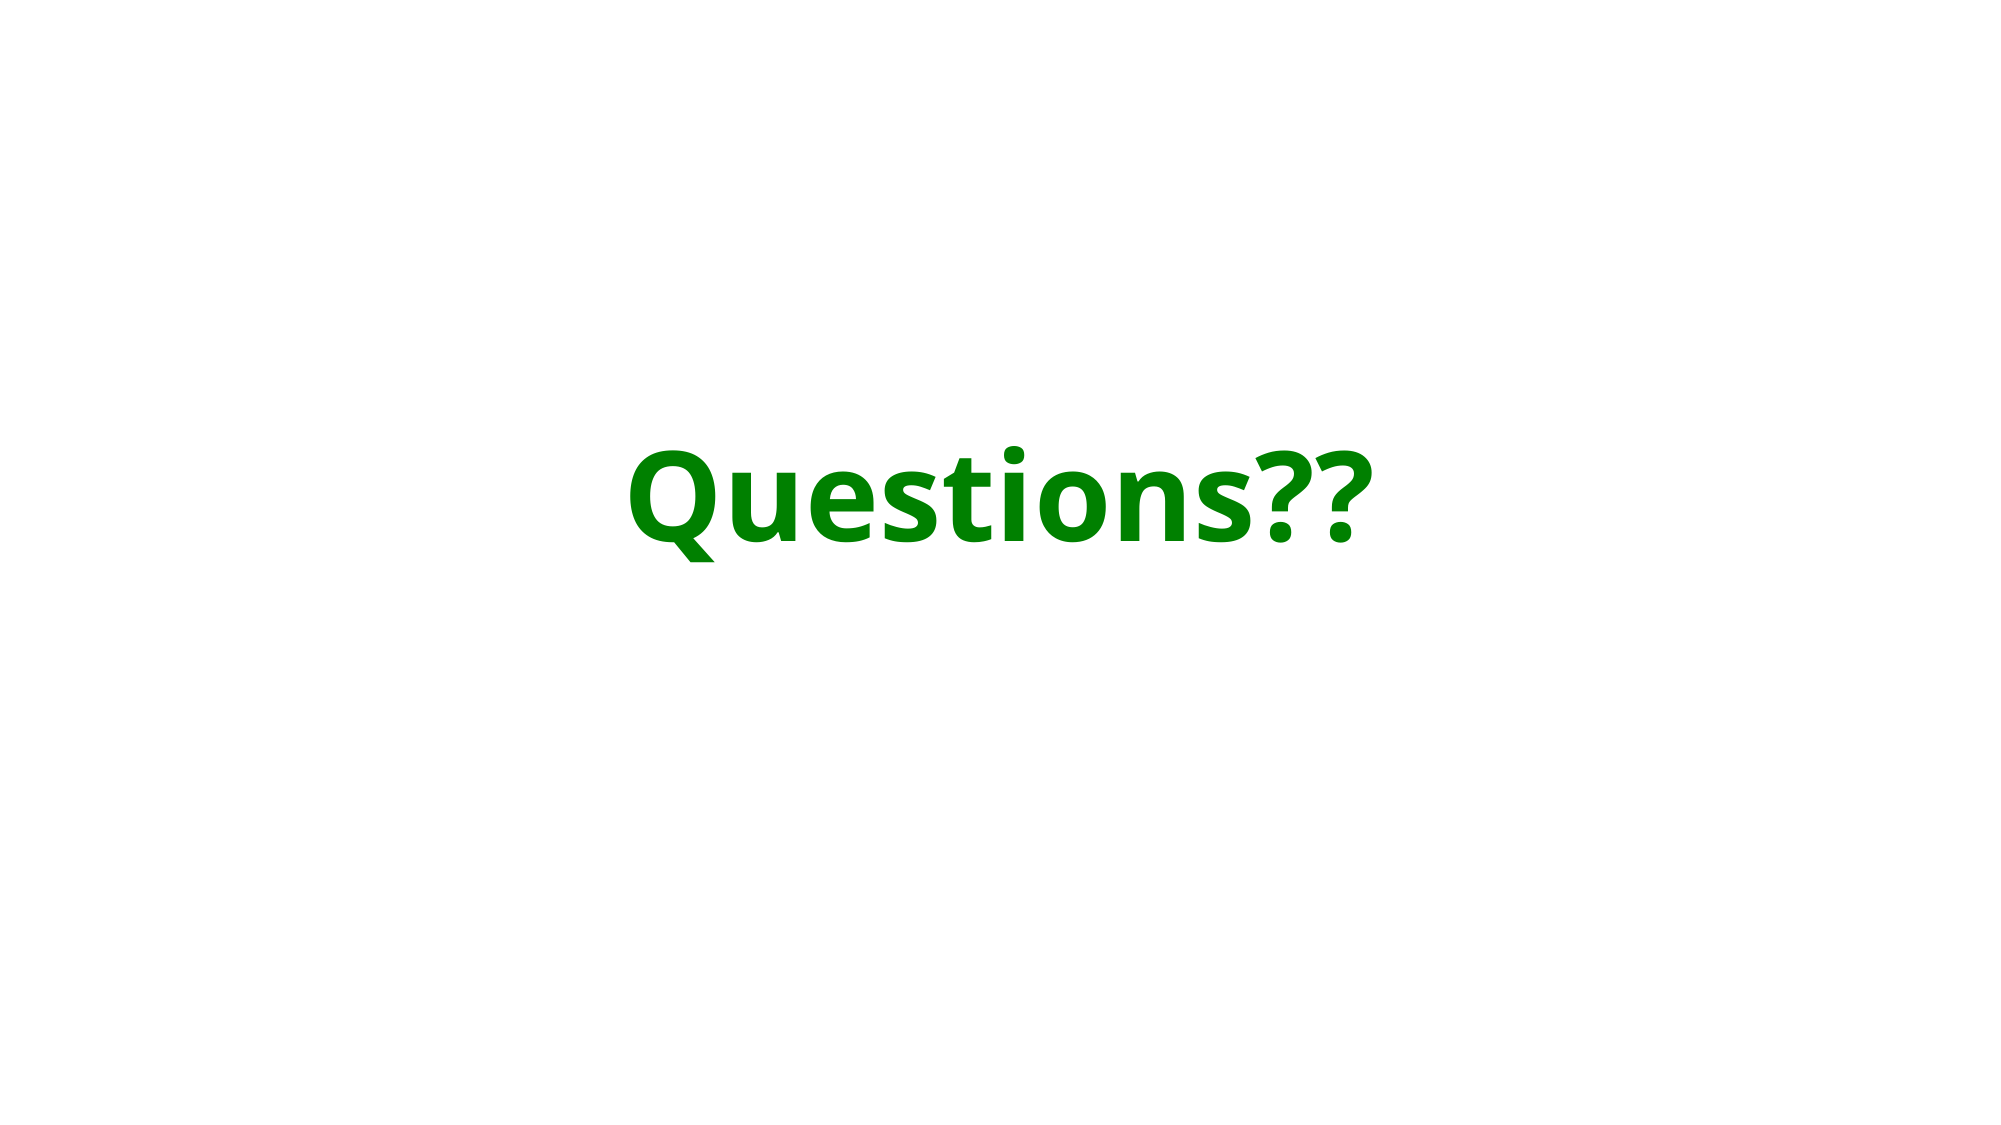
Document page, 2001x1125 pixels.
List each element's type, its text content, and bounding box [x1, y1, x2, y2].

title Questions?? [249, 184, 1750, 576]
